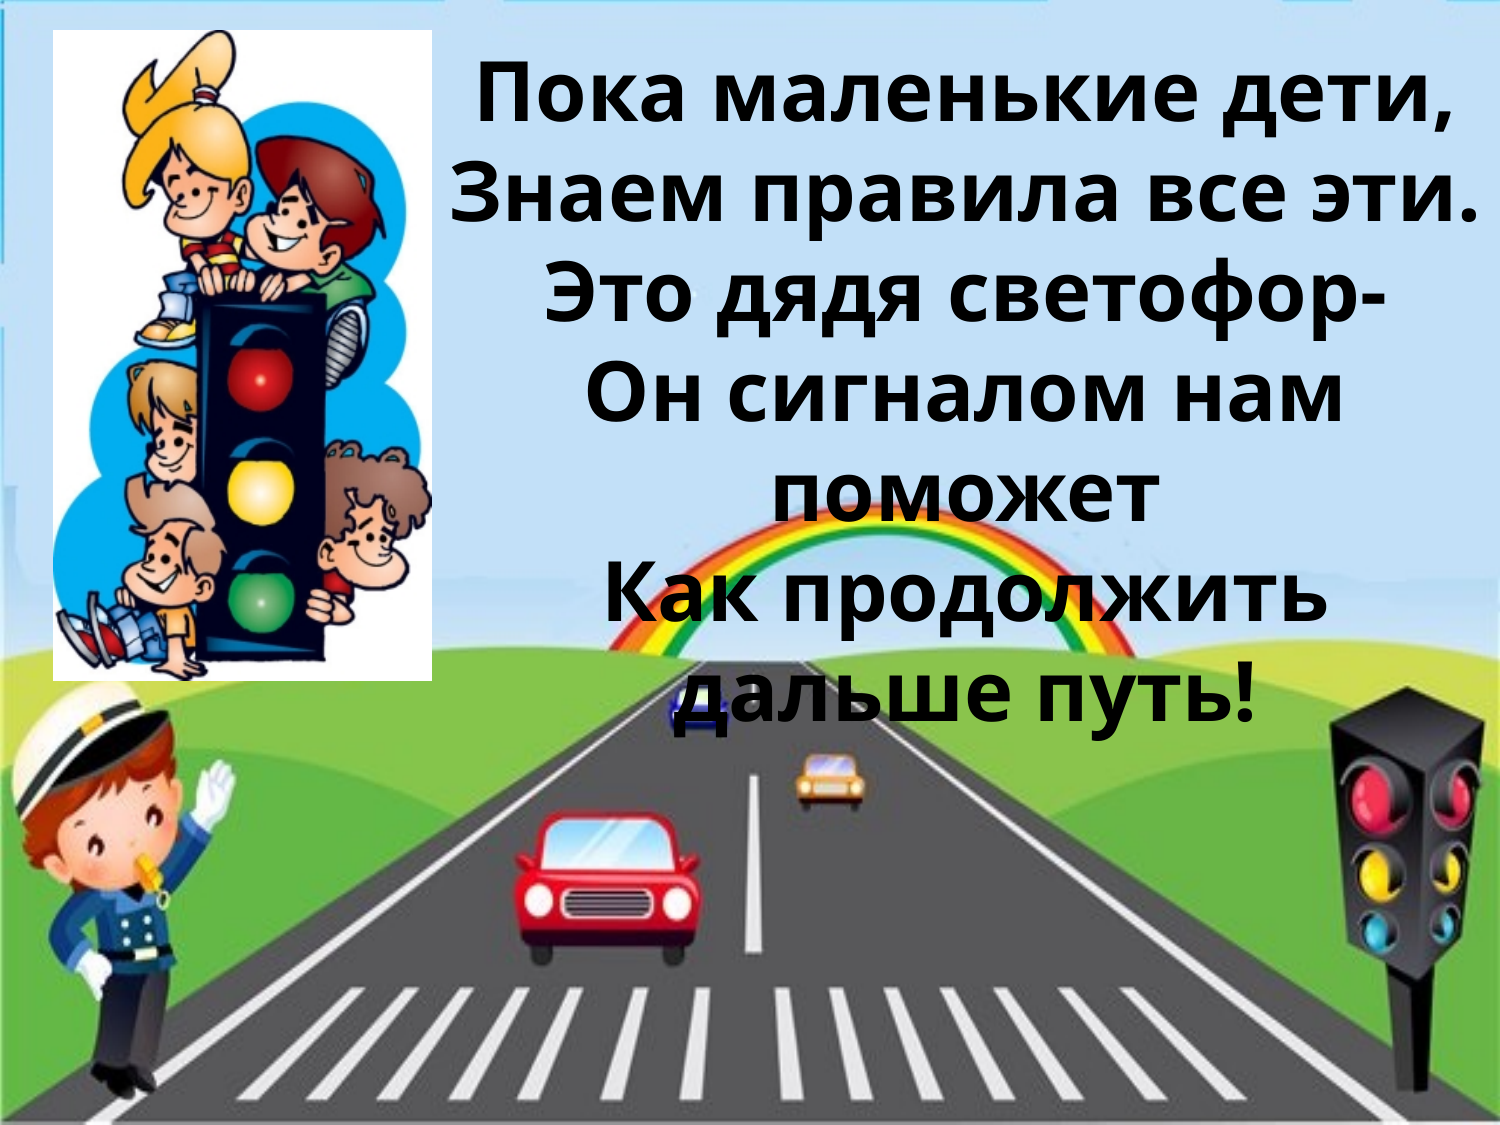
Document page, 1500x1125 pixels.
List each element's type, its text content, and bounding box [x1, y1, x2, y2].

text_box Пока маленькие дети, Знаем правила все эти. Это дядя светофор- Он сигналом нам поможет Как продолжить дальше путь! [431, 30, 1500, 846]
picture [0, 0, 1500, 1125]
